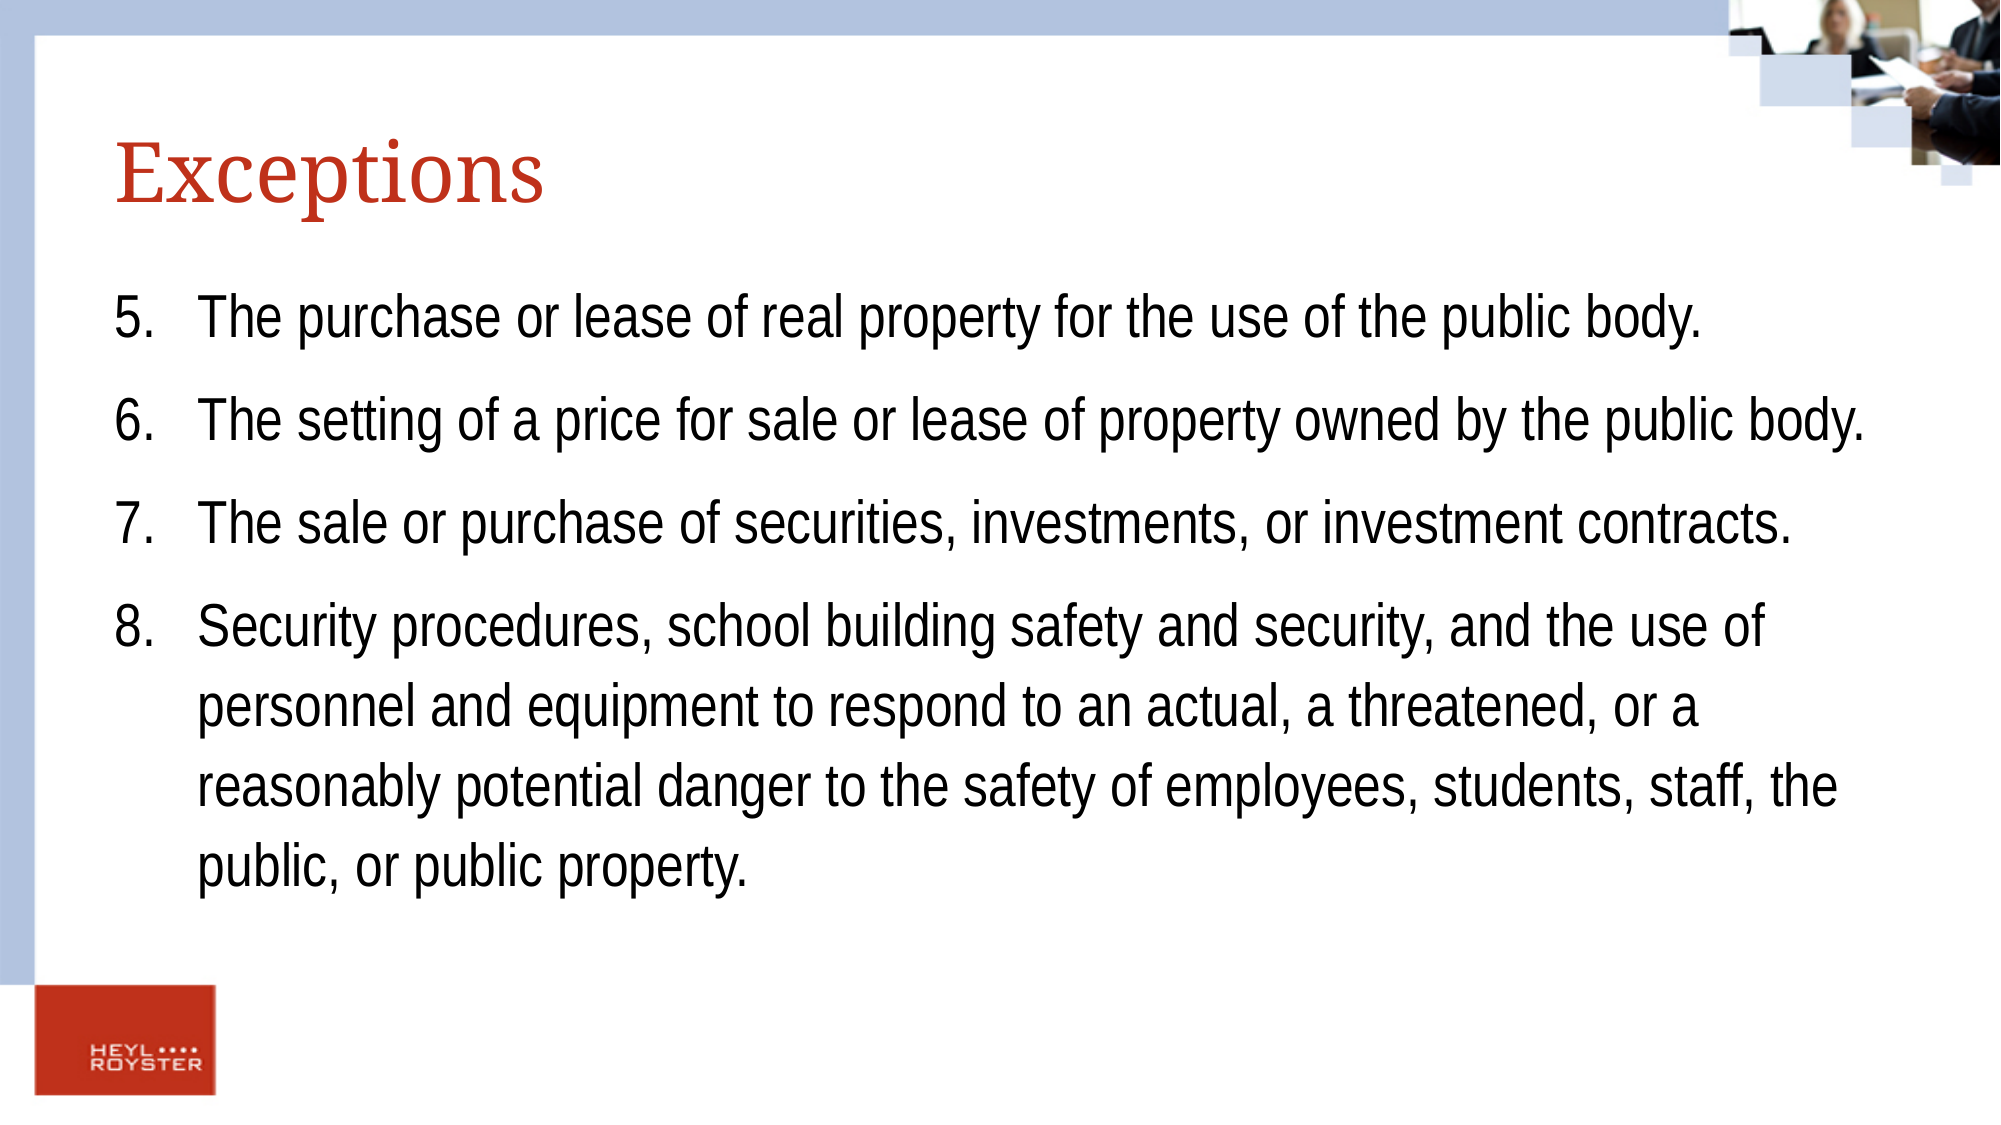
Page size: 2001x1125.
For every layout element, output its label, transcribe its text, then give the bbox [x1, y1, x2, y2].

picture [0, 0, 2000, 1125]
list The purchase or lease of real property for the use of the public body. The setting of a price for sale or lease of property owned by the public body. The sale or purchase of securities, investments, or investment contracts. Security procedures, school building safety and security, and the use of personnel and equipment to respond to an actual, a threatened, or a reasonably potential danger to the safety of employees, students, staff, the public, or public property. [99, 262, 1900, 938]
title Exceptions [99, 75, 1900, 262]
